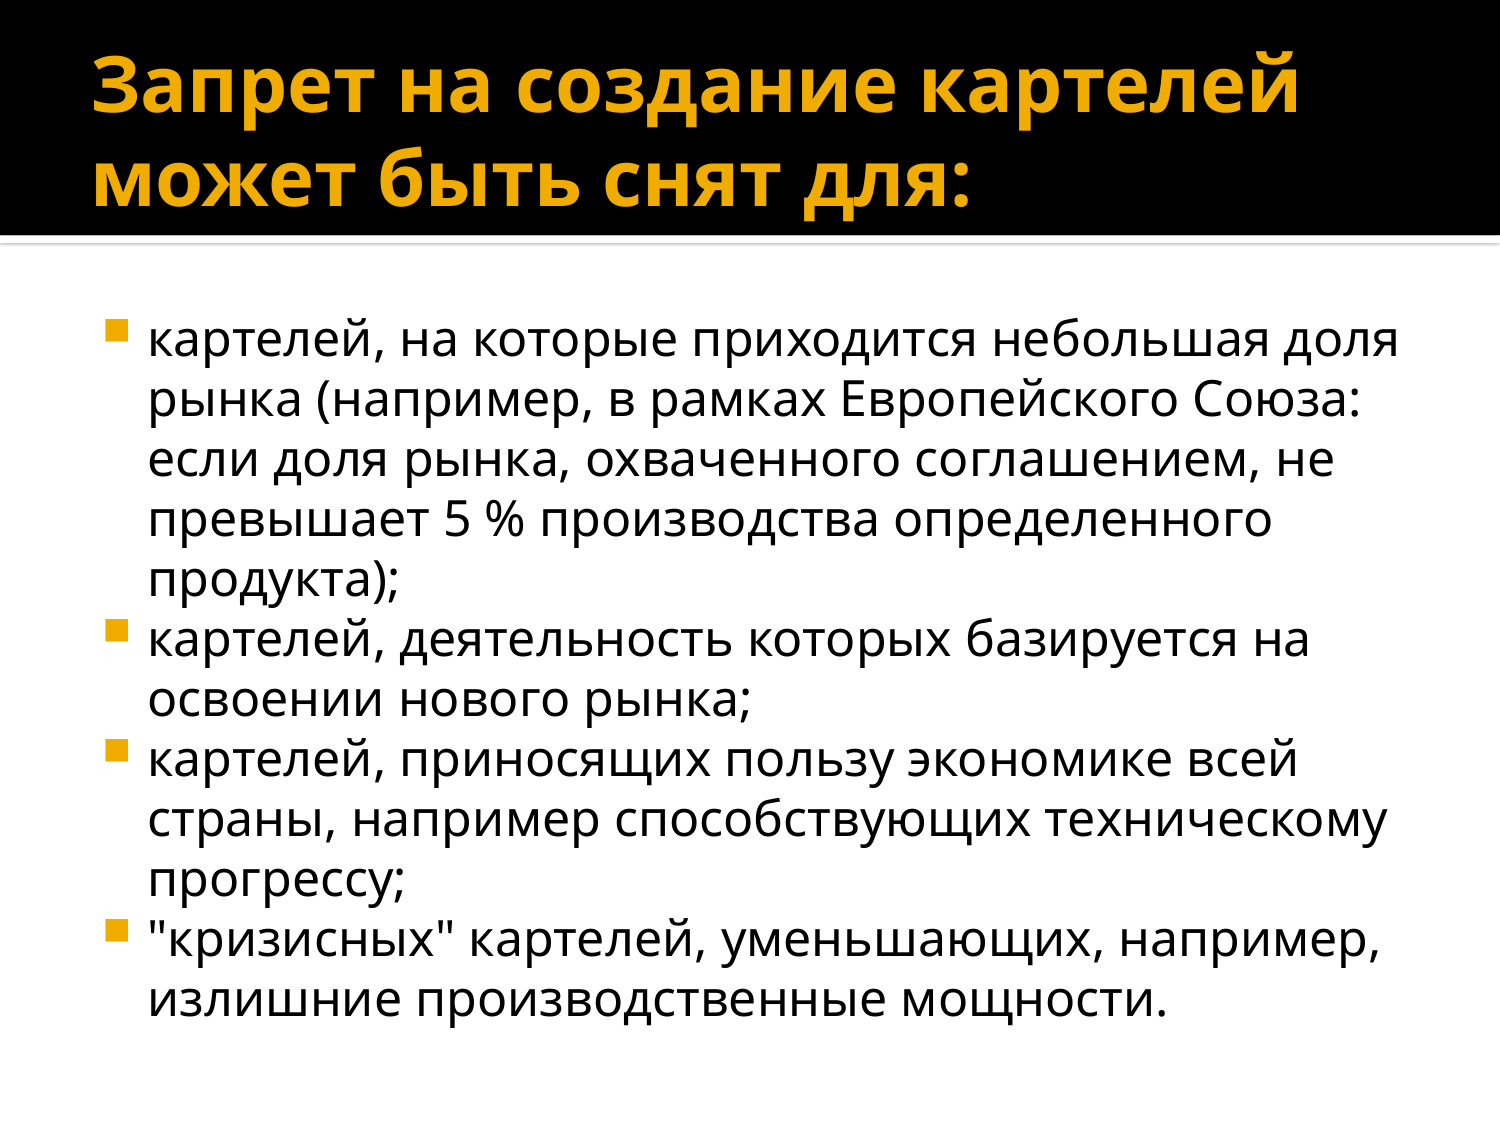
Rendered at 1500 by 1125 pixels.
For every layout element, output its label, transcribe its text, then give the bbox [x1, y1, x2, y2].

list картелей, на которые приходится небольшая доля рынка (например, в рамках Европейского Союза: если доля рынка, охваченного соглашением, не превышает 5 % производства определенного продукта); картелей, деятельность которых базируется на освоении нового рынка; картелей, приносящих пользу экономике всей страны, например способствующих техническому прогрессу; "кризисных" картелей, уменьшающих, например, излишние производственные мощности. [75, 291, 1425, 1050]
title Запрет на создание картелей может быть снят для: [75, 25, 1425, 231]
